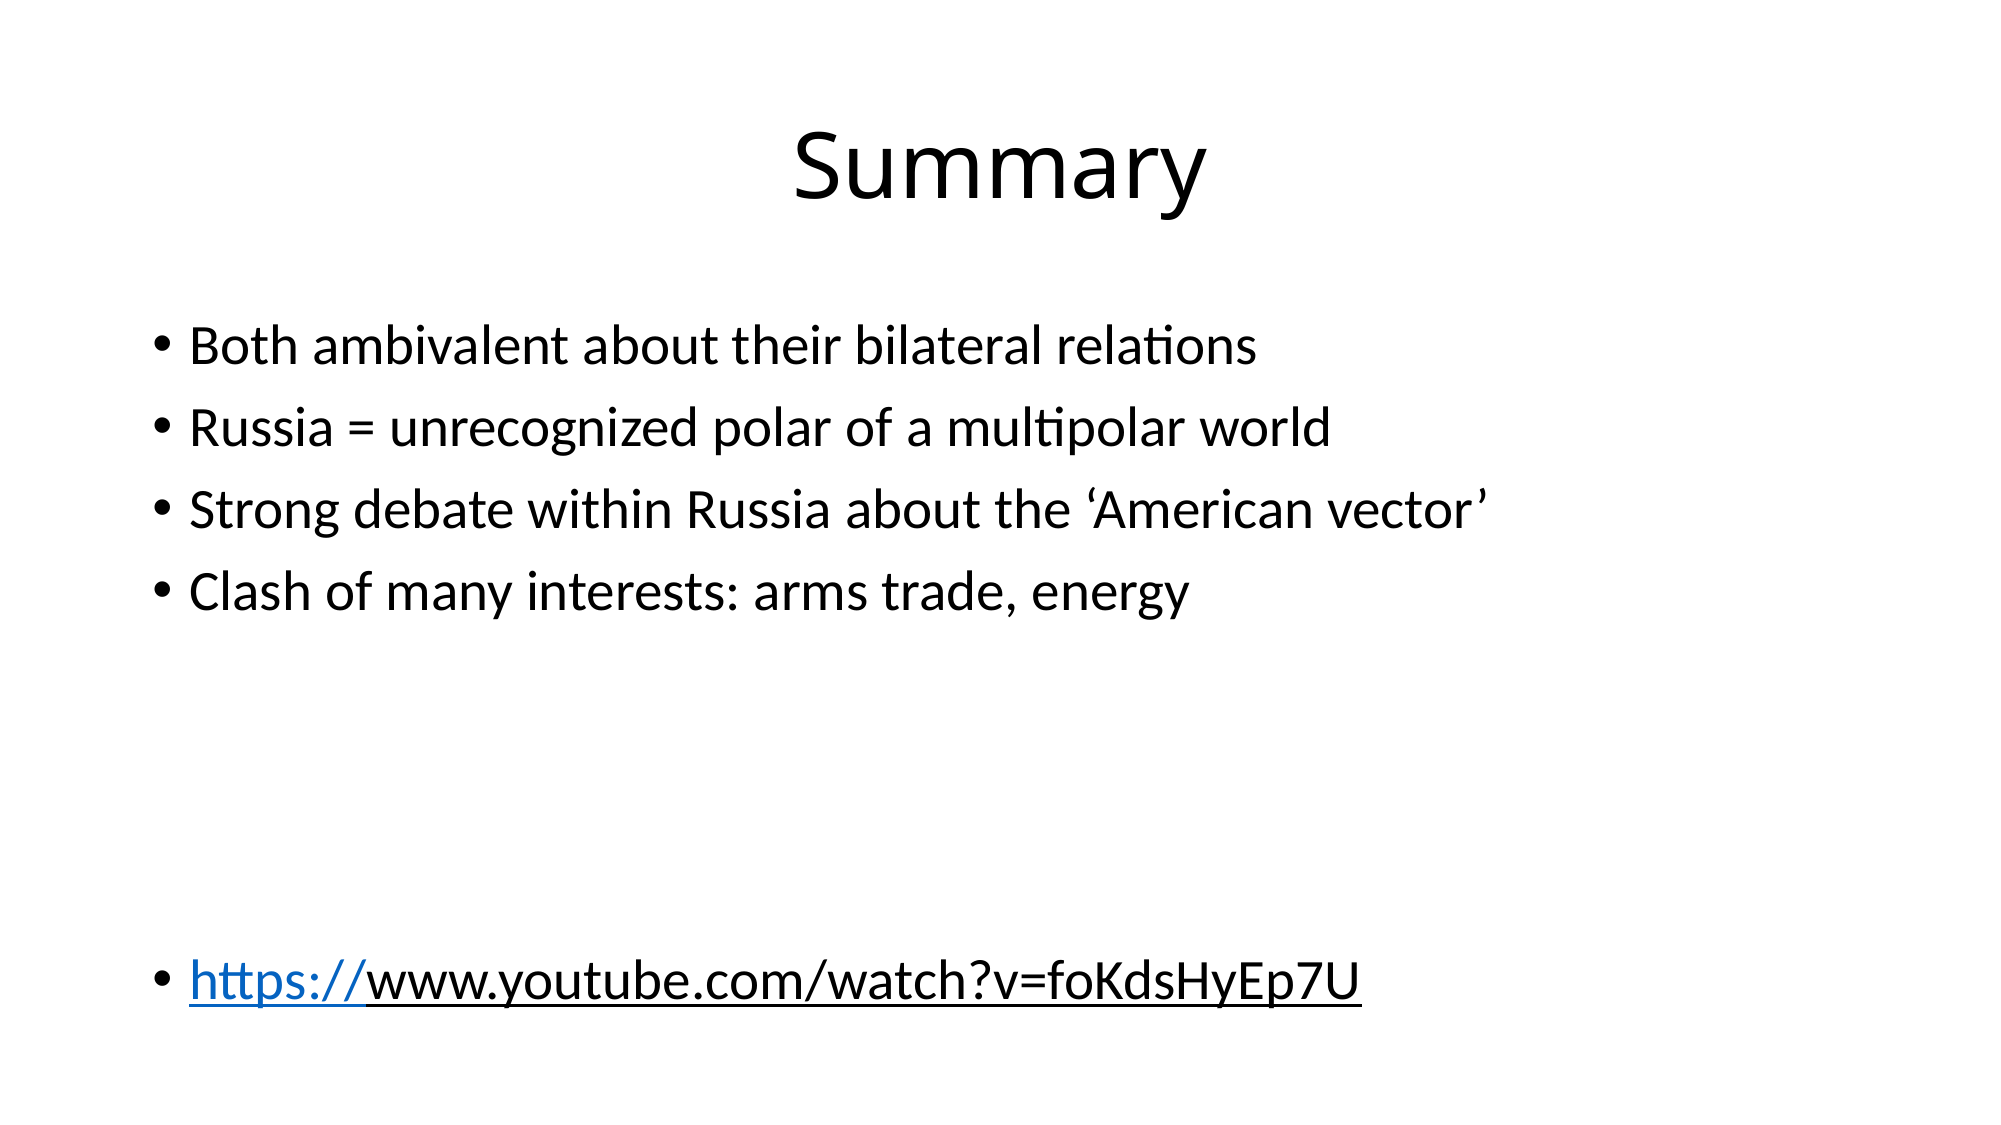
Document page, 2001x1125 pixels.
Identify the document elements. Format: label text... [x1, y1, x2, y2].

list Both ambivalent about their bilateral relations Russia = unrecognized polar of a multipolar world Strong debate within Russia about the ‘American vector’ Clash of many interests: arms trade, energy https://www.youtube.com/watch?v=foKdsHyEp7U [137, 307, 1863, 1022]
title Summary [137, 59, 1863, 278]
